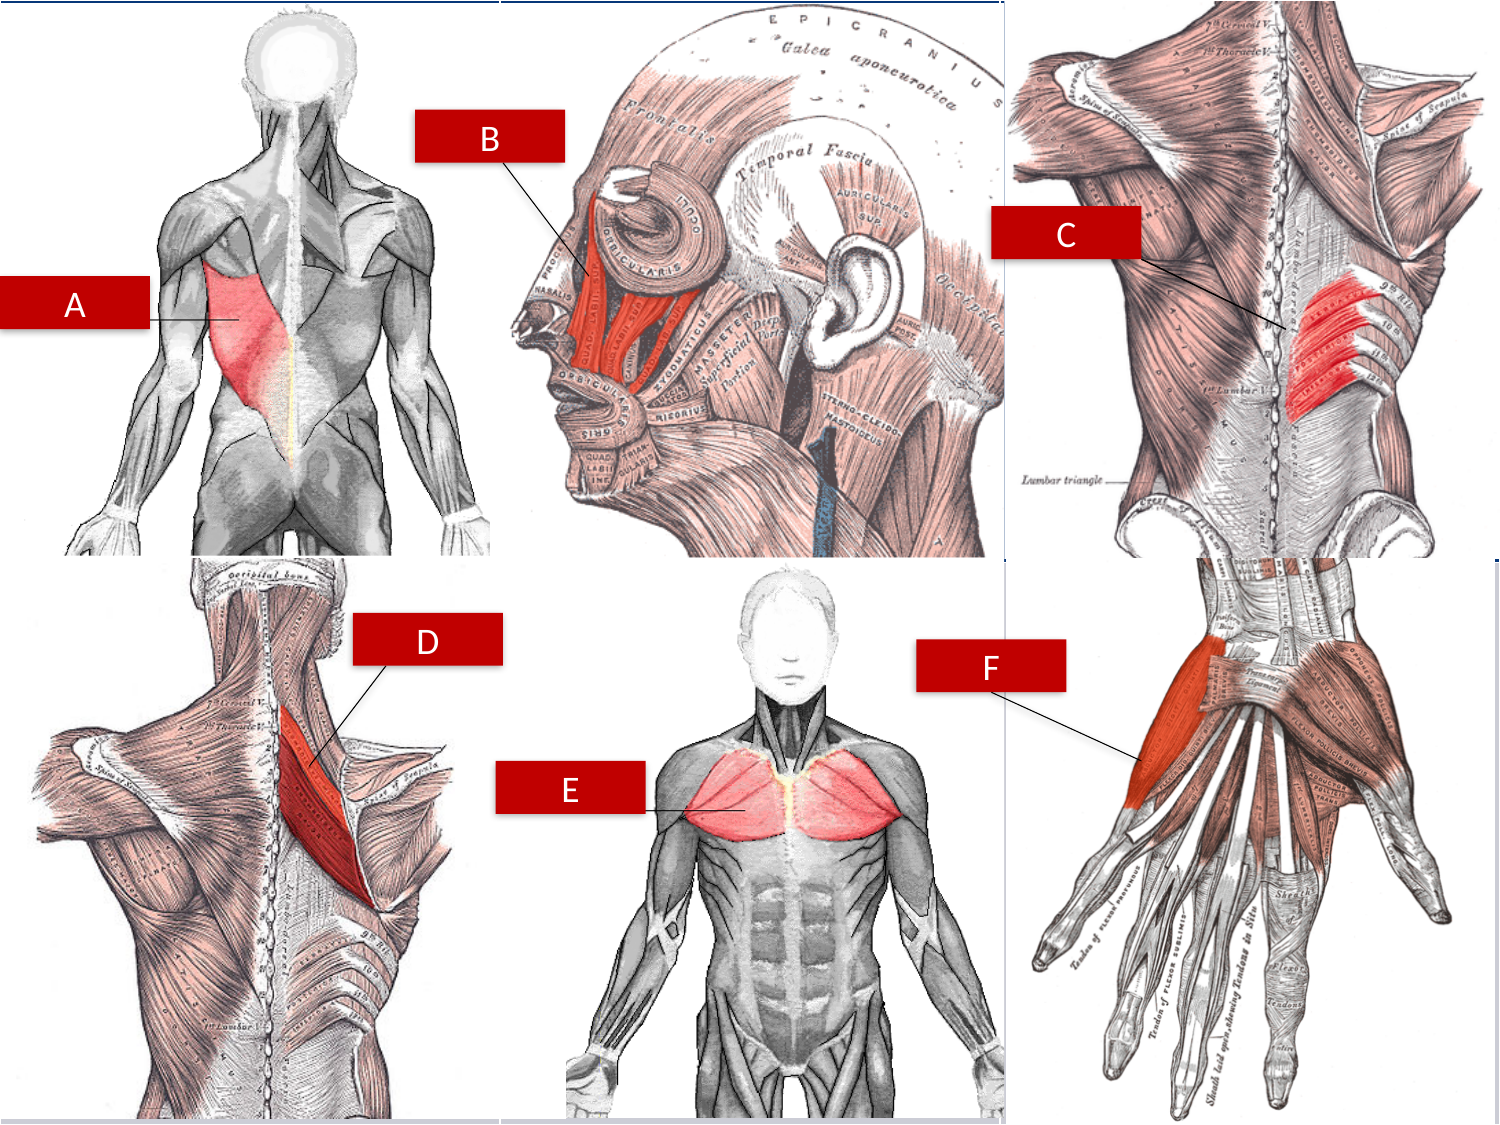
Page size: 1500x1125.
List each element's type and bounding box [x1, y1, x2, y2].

text_box [308, 665, 387, 767]
text_box [991, 692, 1142, 762]
text_box [502, 162, 590, 277]
picture [0, 1, 1500, 1125]
text_box [1141, 258, 1287, 330]
